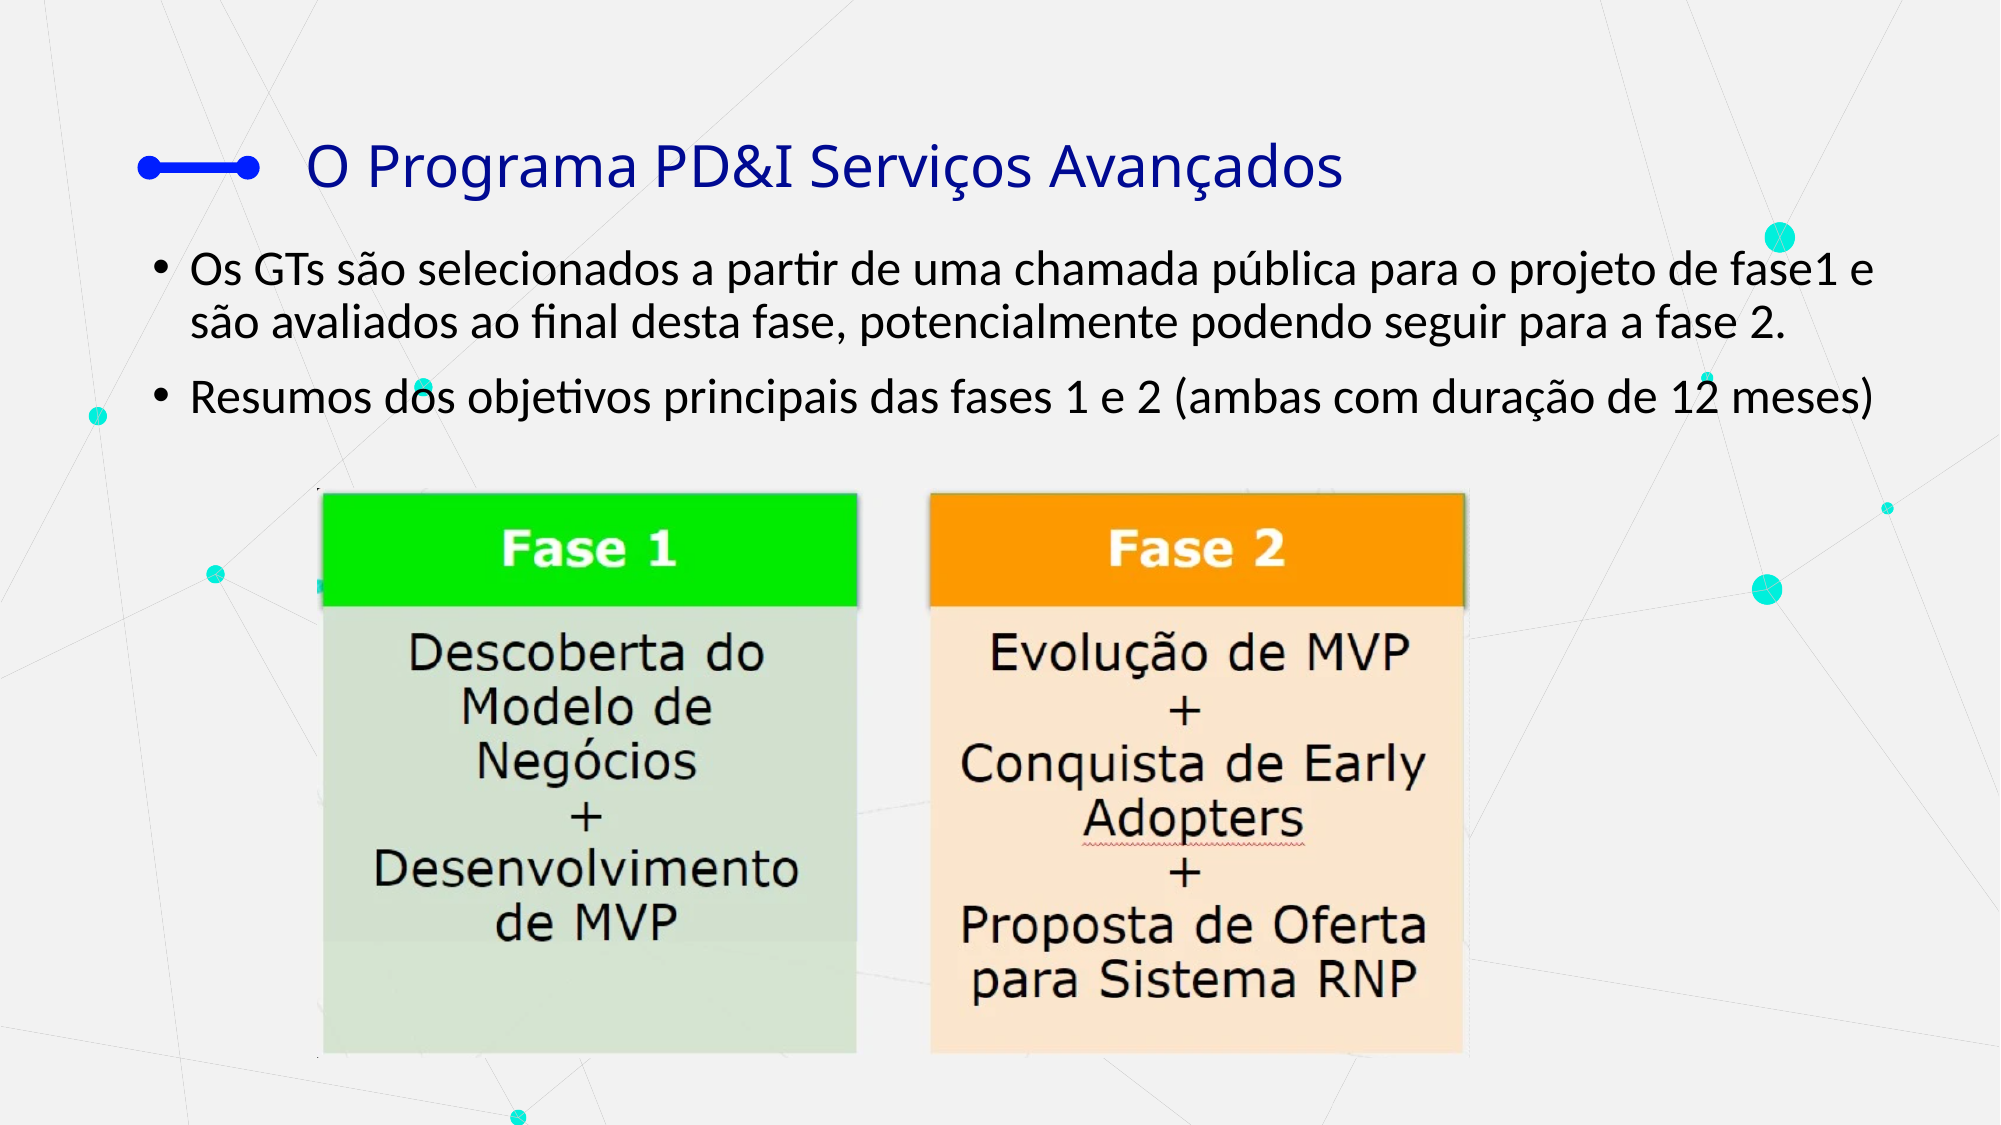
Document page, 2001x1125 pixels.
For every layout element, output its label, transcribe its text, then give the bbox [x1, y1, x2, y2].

title O Programa PD&I Serviços Avançados [290, 129, 1643, 208]
text_box Os GTs são selecionados a partir de uma chamada pública para o projeto de fase1 e são avaliados ao final desta fase, potencialmente podendo seguir para a fase 2. Resumos dos objetivos principais das fases 1 e 2 (ambas com duração de 12 meses) [137, 234, 1964, 1103]
picture [1, 0, 1999, 1125]
